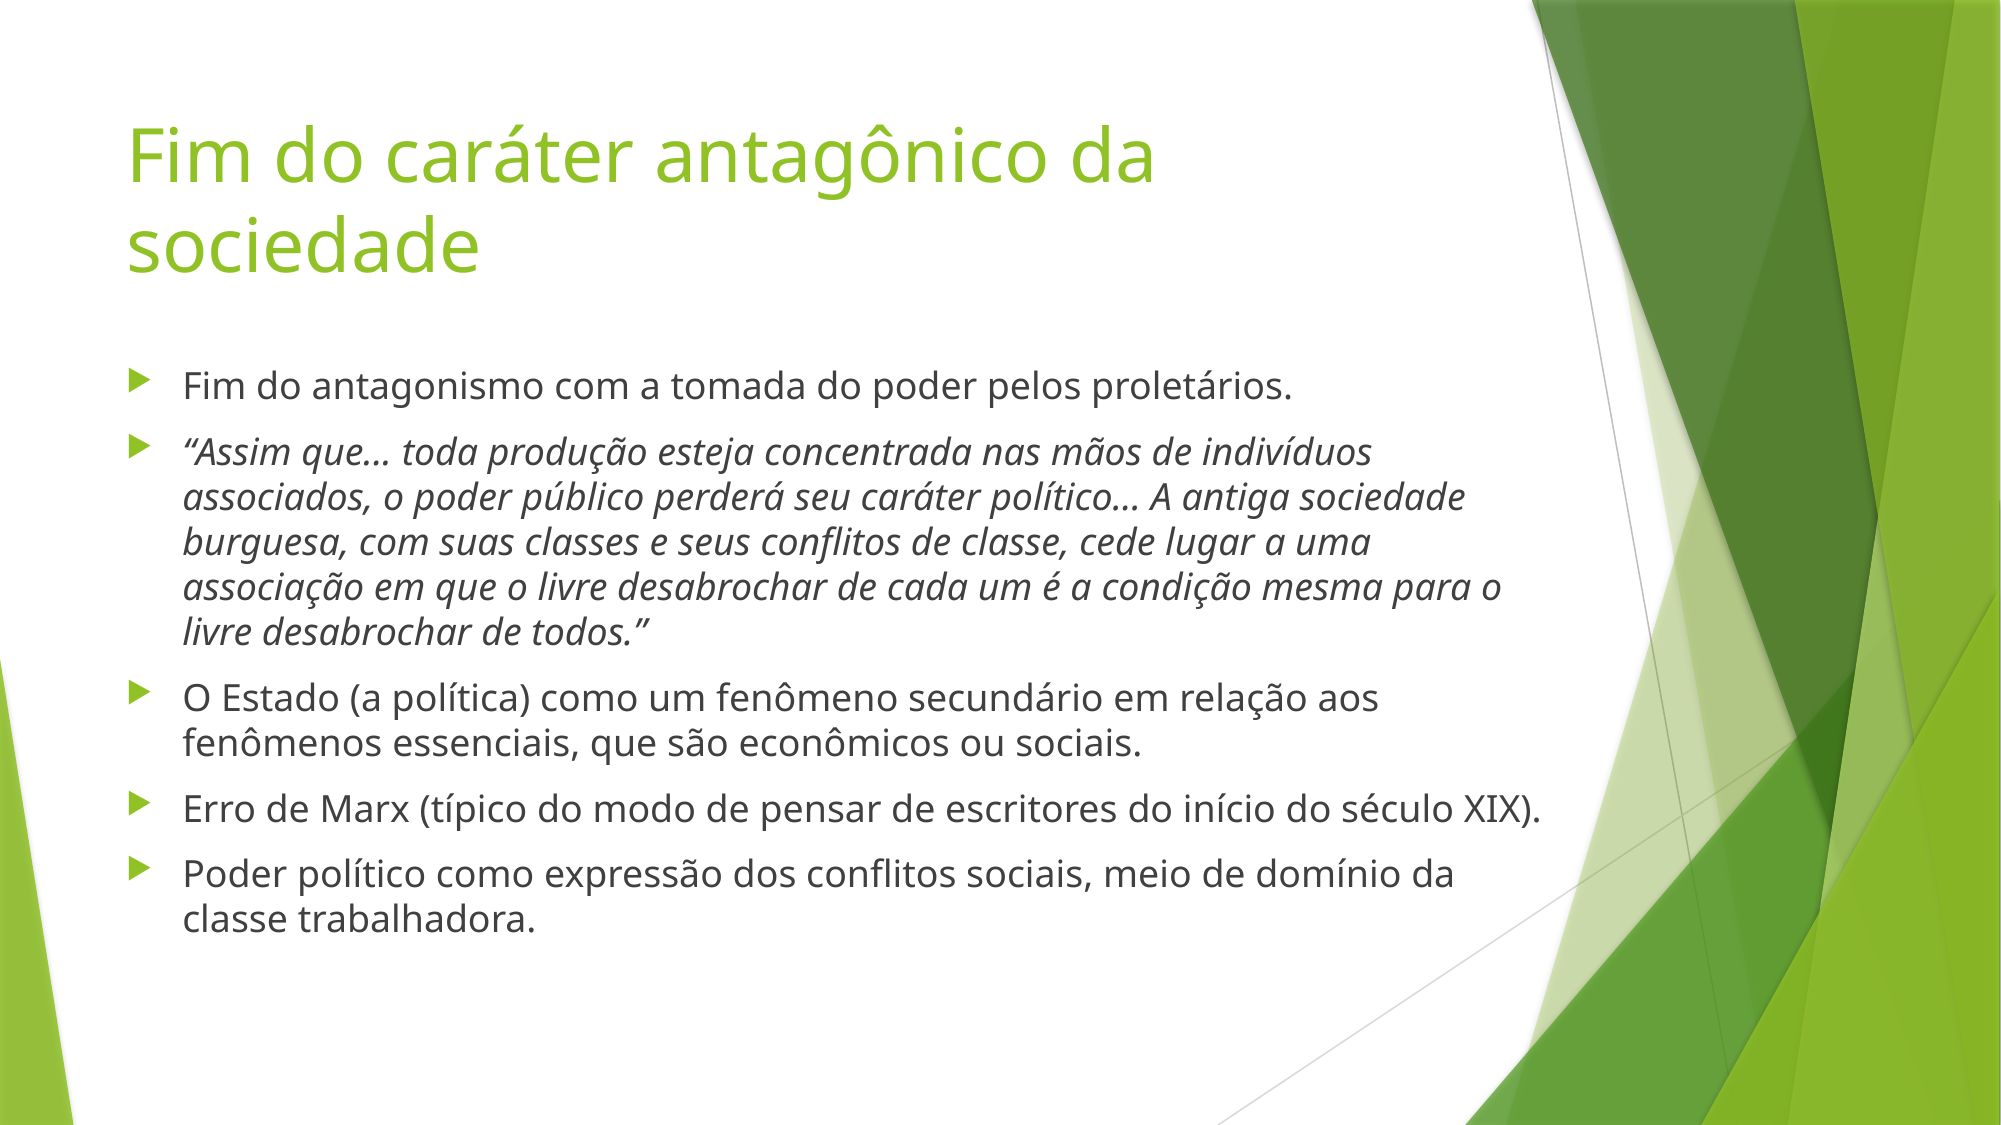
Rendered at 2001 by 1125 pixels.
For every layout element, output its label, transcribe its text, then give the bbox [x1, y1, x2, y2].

title Fim do caráter antagônico da sociedade [111, 99, 1522, 317]
list Fim do antagonismo com a tomada do poder pelos proletários. “Assim que... toda produção esteja concentrada nas mãos de indivíduos associados, o poder público perderá seu caráter político... A antiga sociedade burguesa, com suas classes e seus conflitos de classe, cede lugar a uma associação em que o livre desabrochar de cada um é a condição mesma para o livre desabrochar de todos.” O Estado (a política) como um fenômeno secundário em relação aos fenômenos essenciais, que são econômicos ou sociais. Erro de Marx (típico do modo de pensar de escritores do início do século XIX). Poder político como expressão dos conflitos sociais, meio de domínio da classe trabalhadora. [111, 354, 1574, 992]
